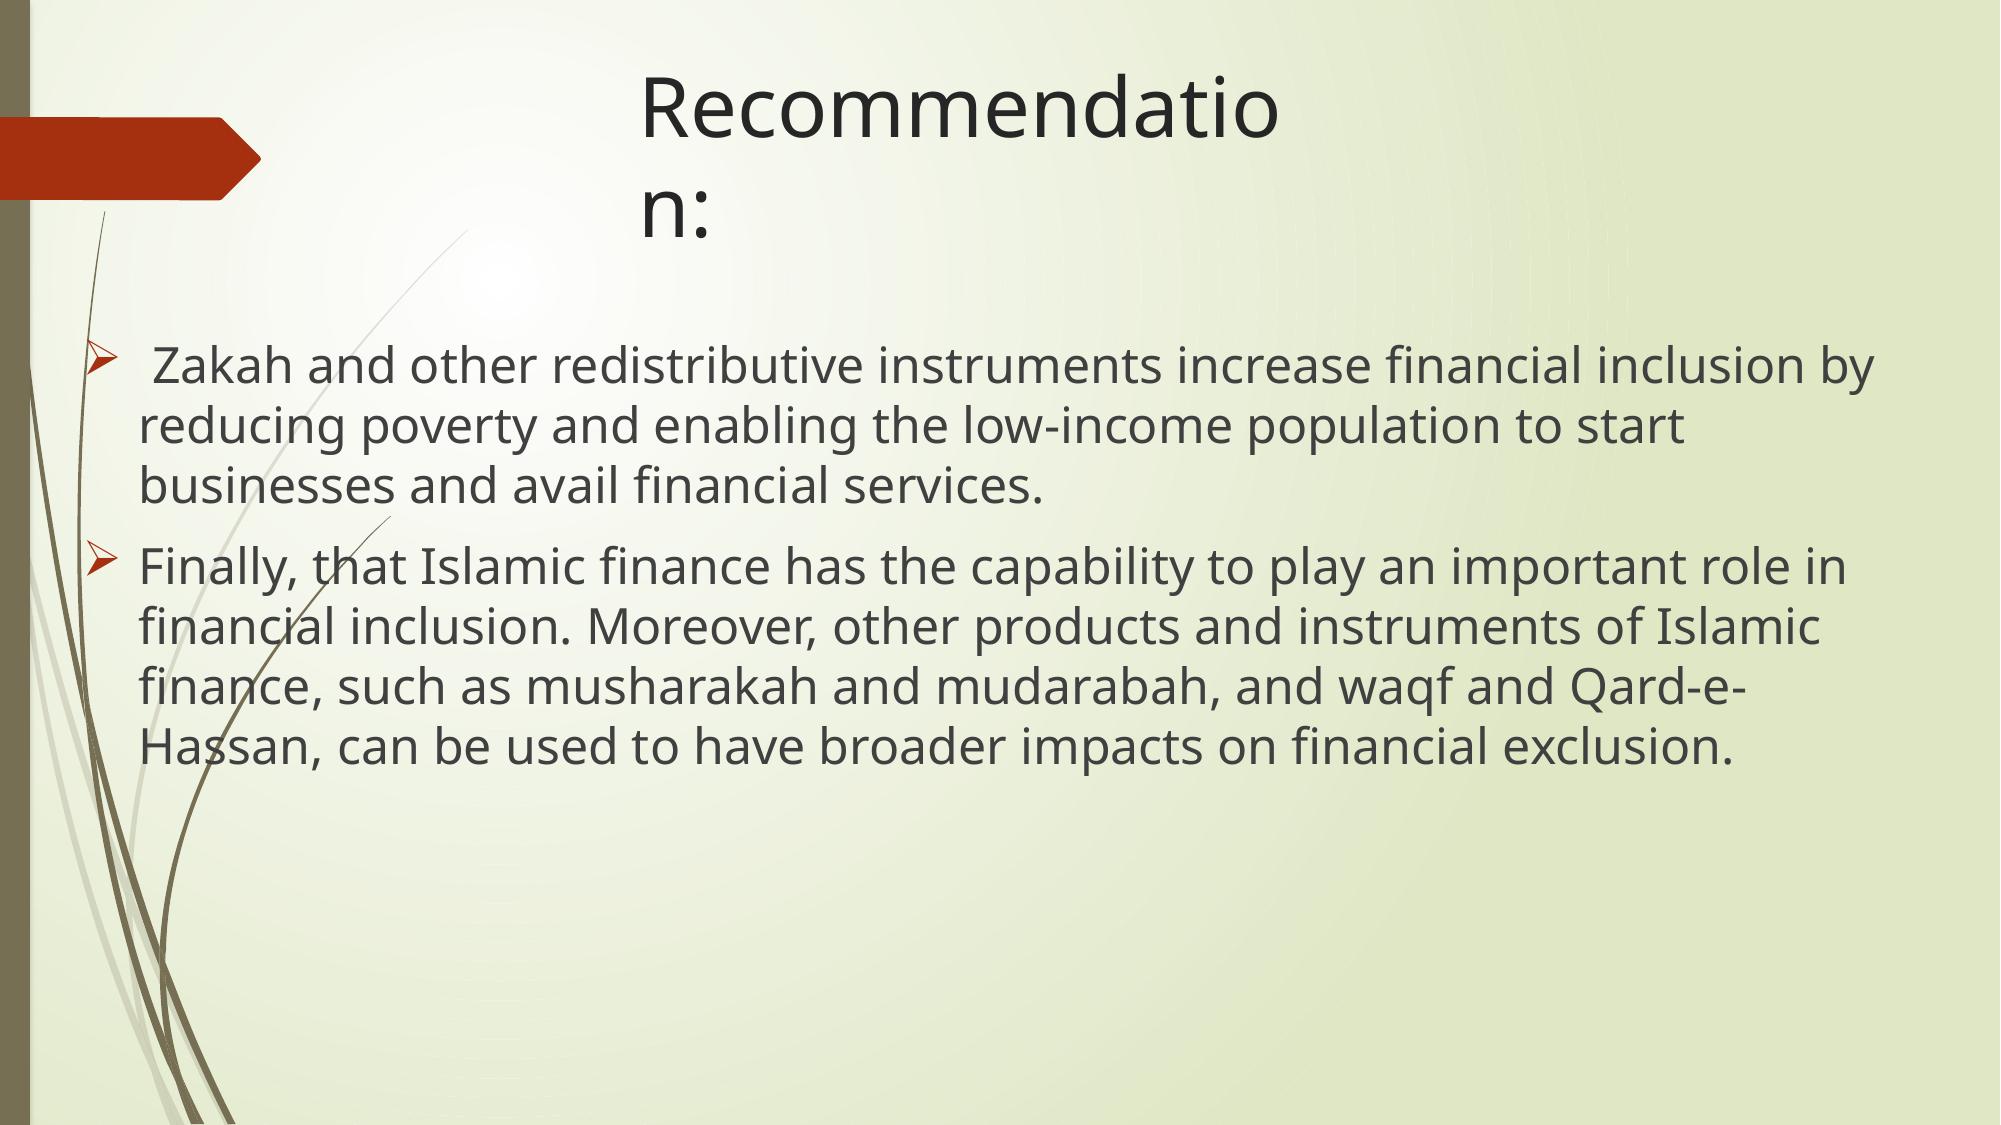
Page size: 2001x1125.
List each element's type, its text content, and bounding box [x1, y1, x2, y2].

title Recommendation: [623, 47, 1308, 174]
list Zakah and other redistributive instruments increase financial inclusion by reducing poverty and enabling the low-income population to start businesses and avail financial services. Finally, that Islamic finance has the capability to play an important role in financial inclusion. Moreover, other products and instruments of Islamic finance, such as musharakah and mudarabah, and waqf and Qard-e-Hassan, can be used to have broader impacts on financial exclusion. [67, 245, 1907, 1086]
